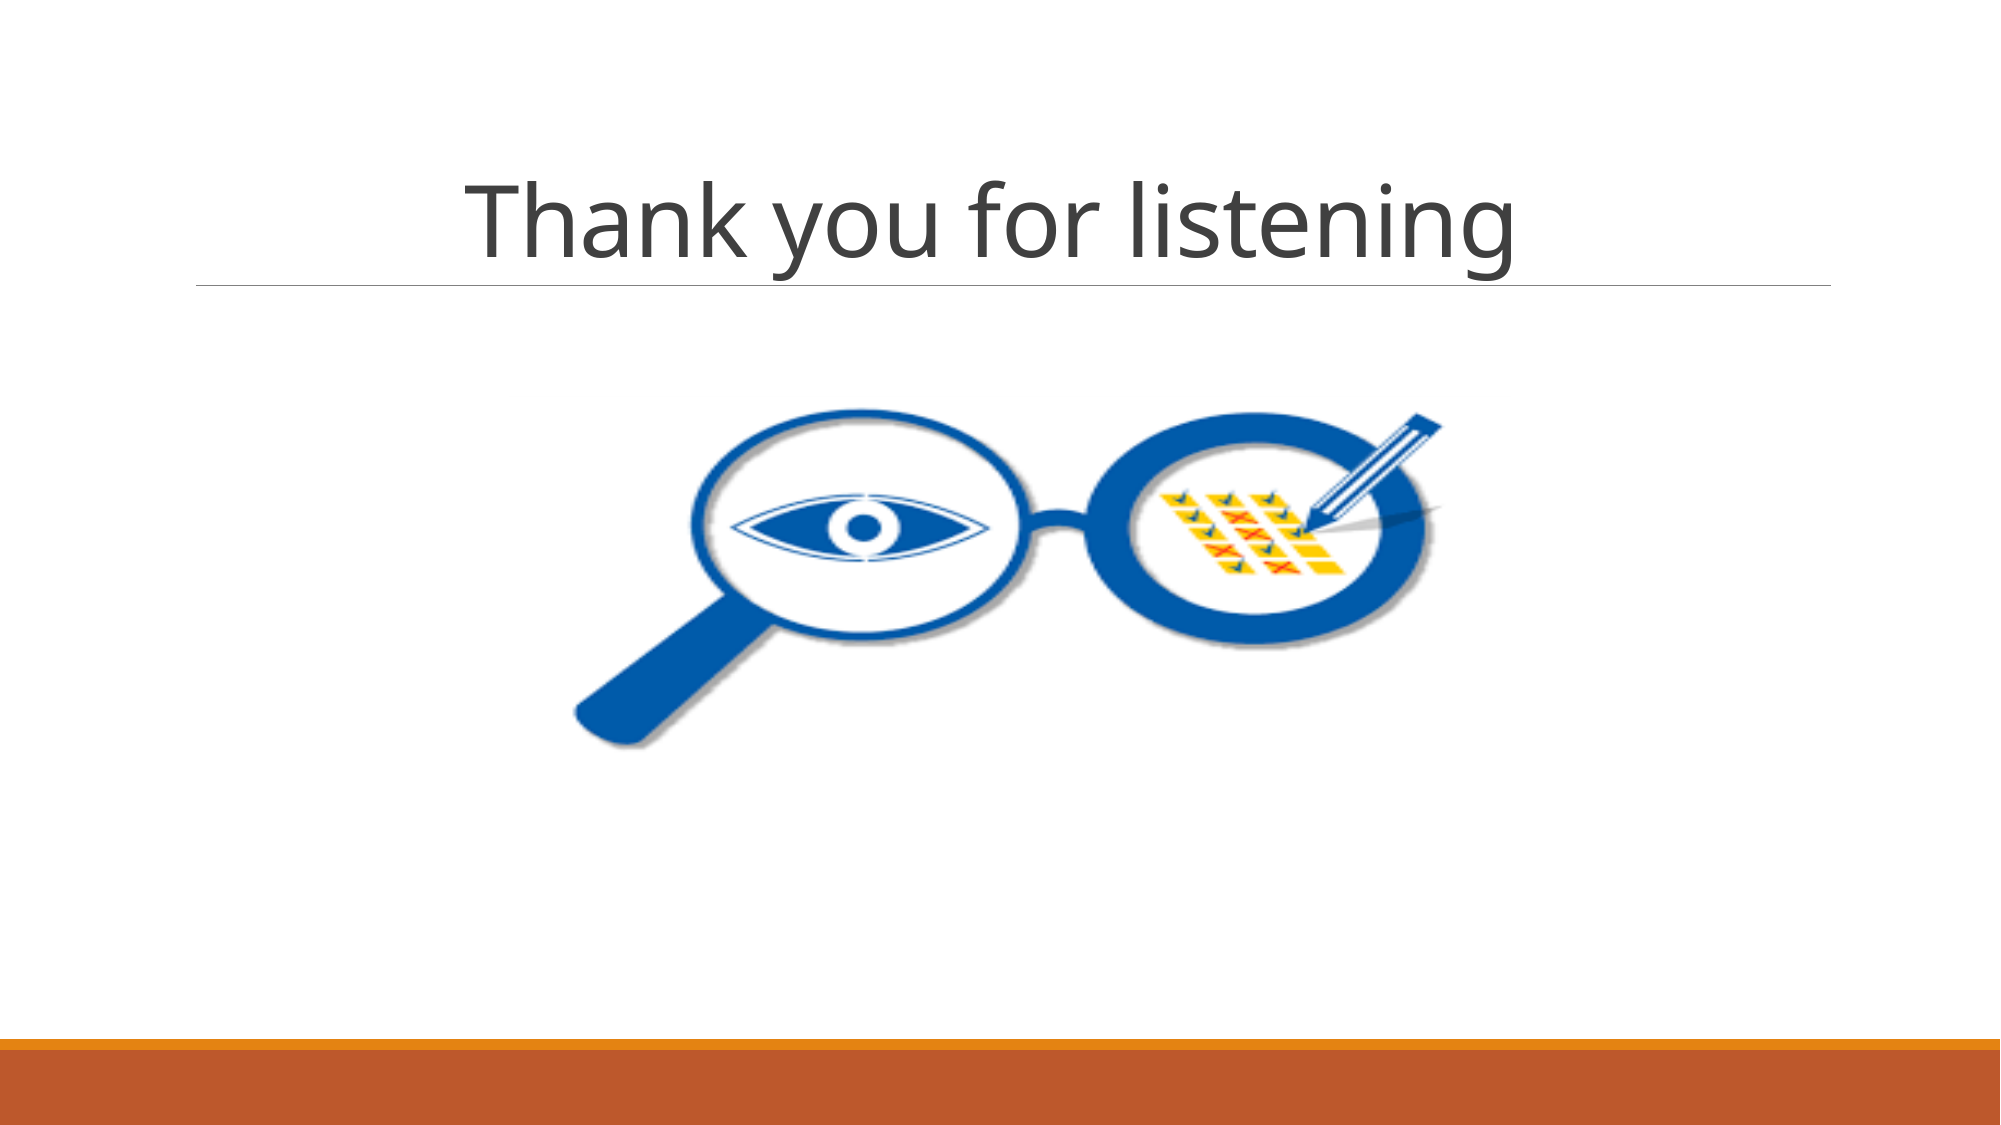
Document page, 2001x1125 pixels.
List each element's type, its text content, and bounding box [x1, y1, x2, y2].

title Thank you for listening [180, 47, 1830, 285]
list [508, 394, 1512, 762]
